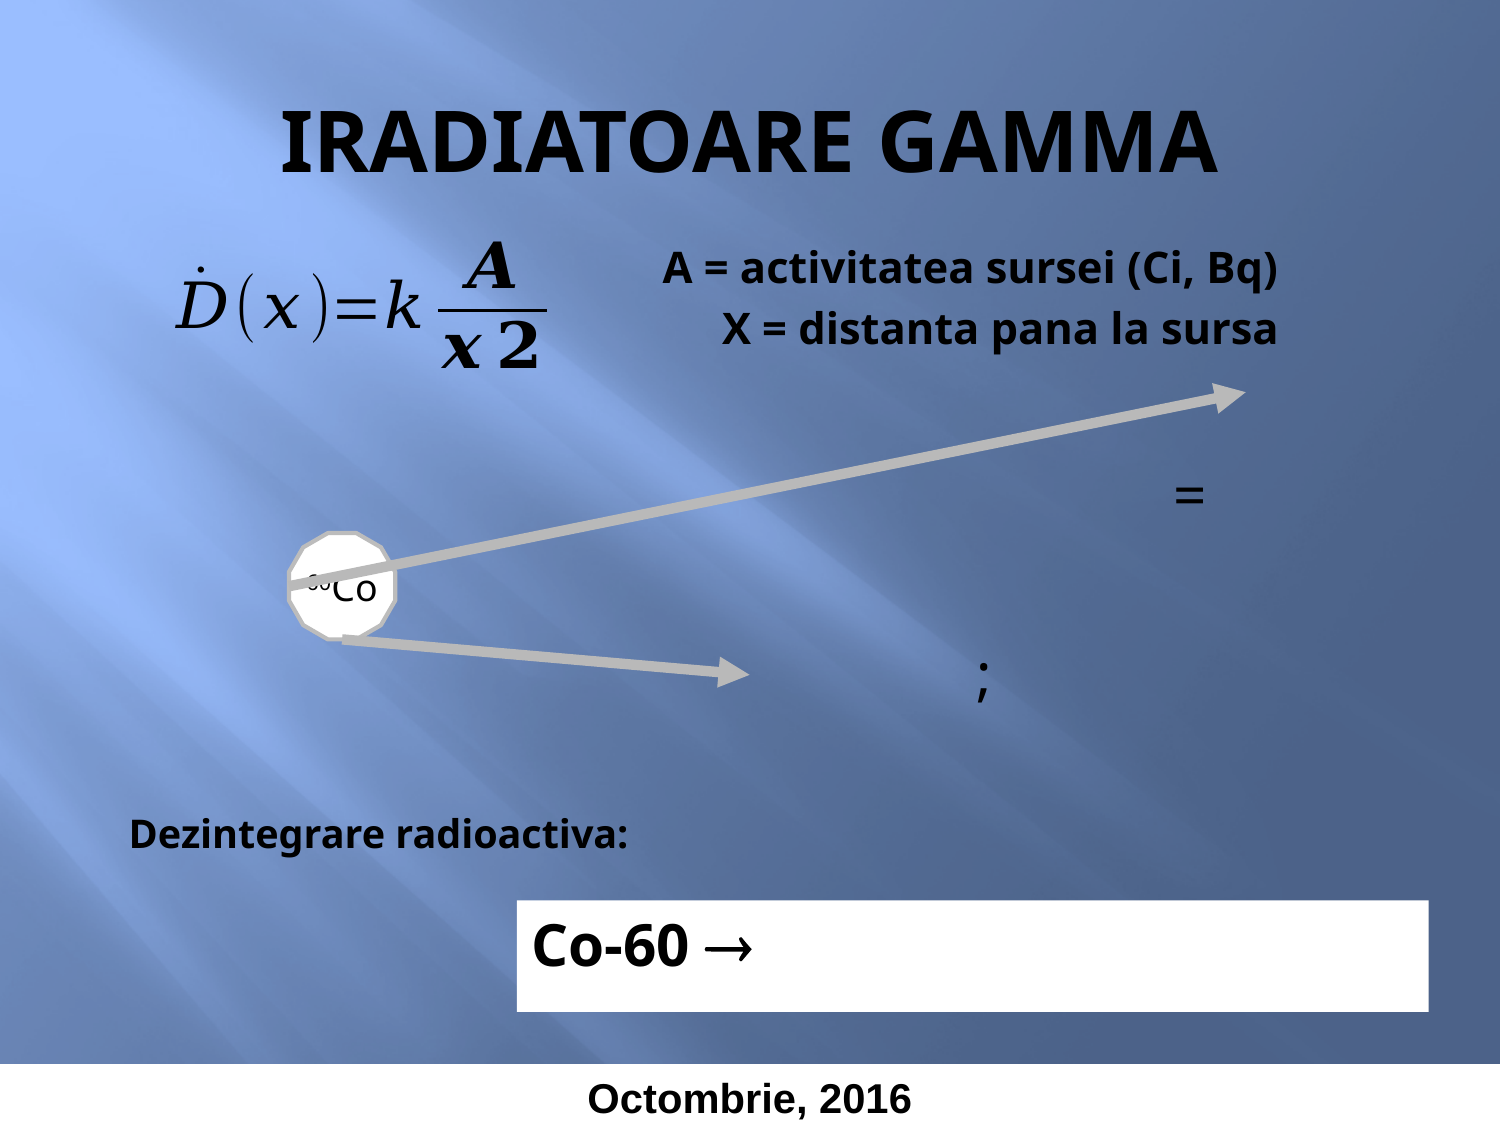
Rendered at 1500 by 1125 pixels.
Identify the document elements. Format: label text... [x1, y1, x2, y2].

text_box 60Co [286, 530, 398, 642]
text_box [394, 391, 1246, 573]
text_box Octombrie, 2016 [0, 1064, 1500, 1125]
list Dezintegrare radioactiva: [57, 801, 644, 893]
title IRADIATOARE GAMMA [75, 45, 1425, 233]
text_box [395, 600, 750, 676]
list A = activitatea sursei (Ci, Bq) X = distanta pana la sursa [572, 232, 1294, 395]
